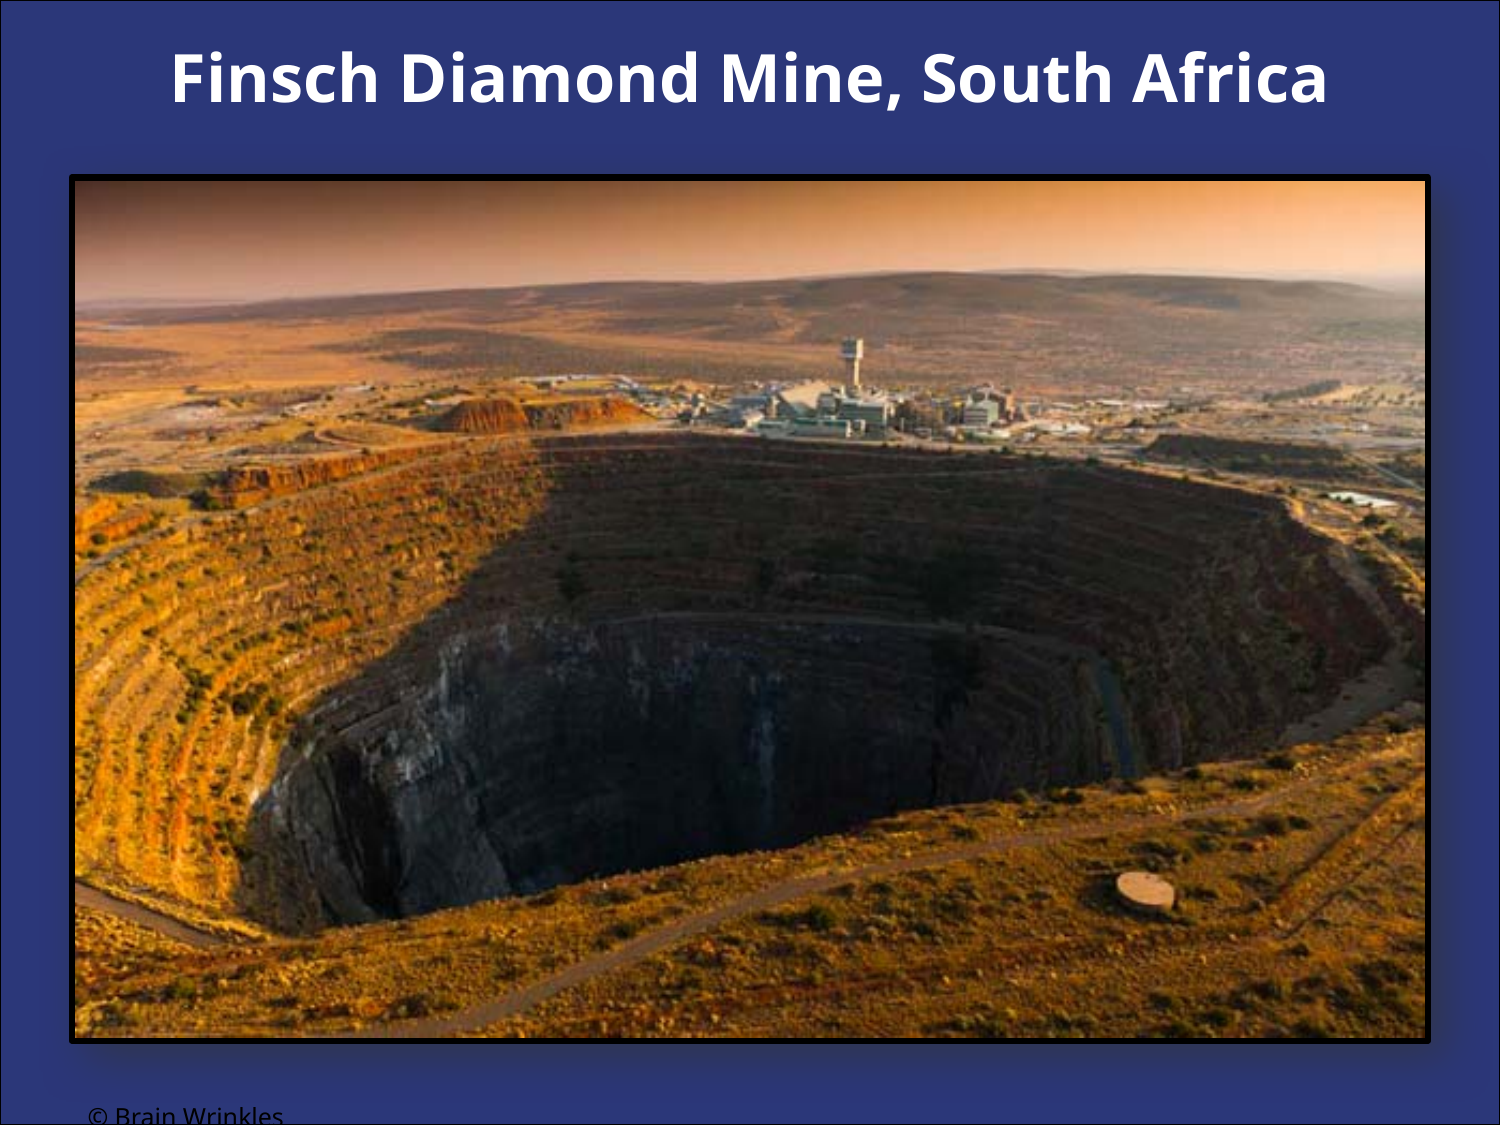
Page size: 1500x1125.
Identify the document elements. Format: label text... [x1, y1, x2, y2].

text_box [0, 0, 1500, 1125]
text_box © Brain Wrinkles [72, 1093, 508, 1125]
picture [74, 180, 1425, 1038]
text_box Finsch Diamond Mine, South Africa [145, 28, 1355, 124]
